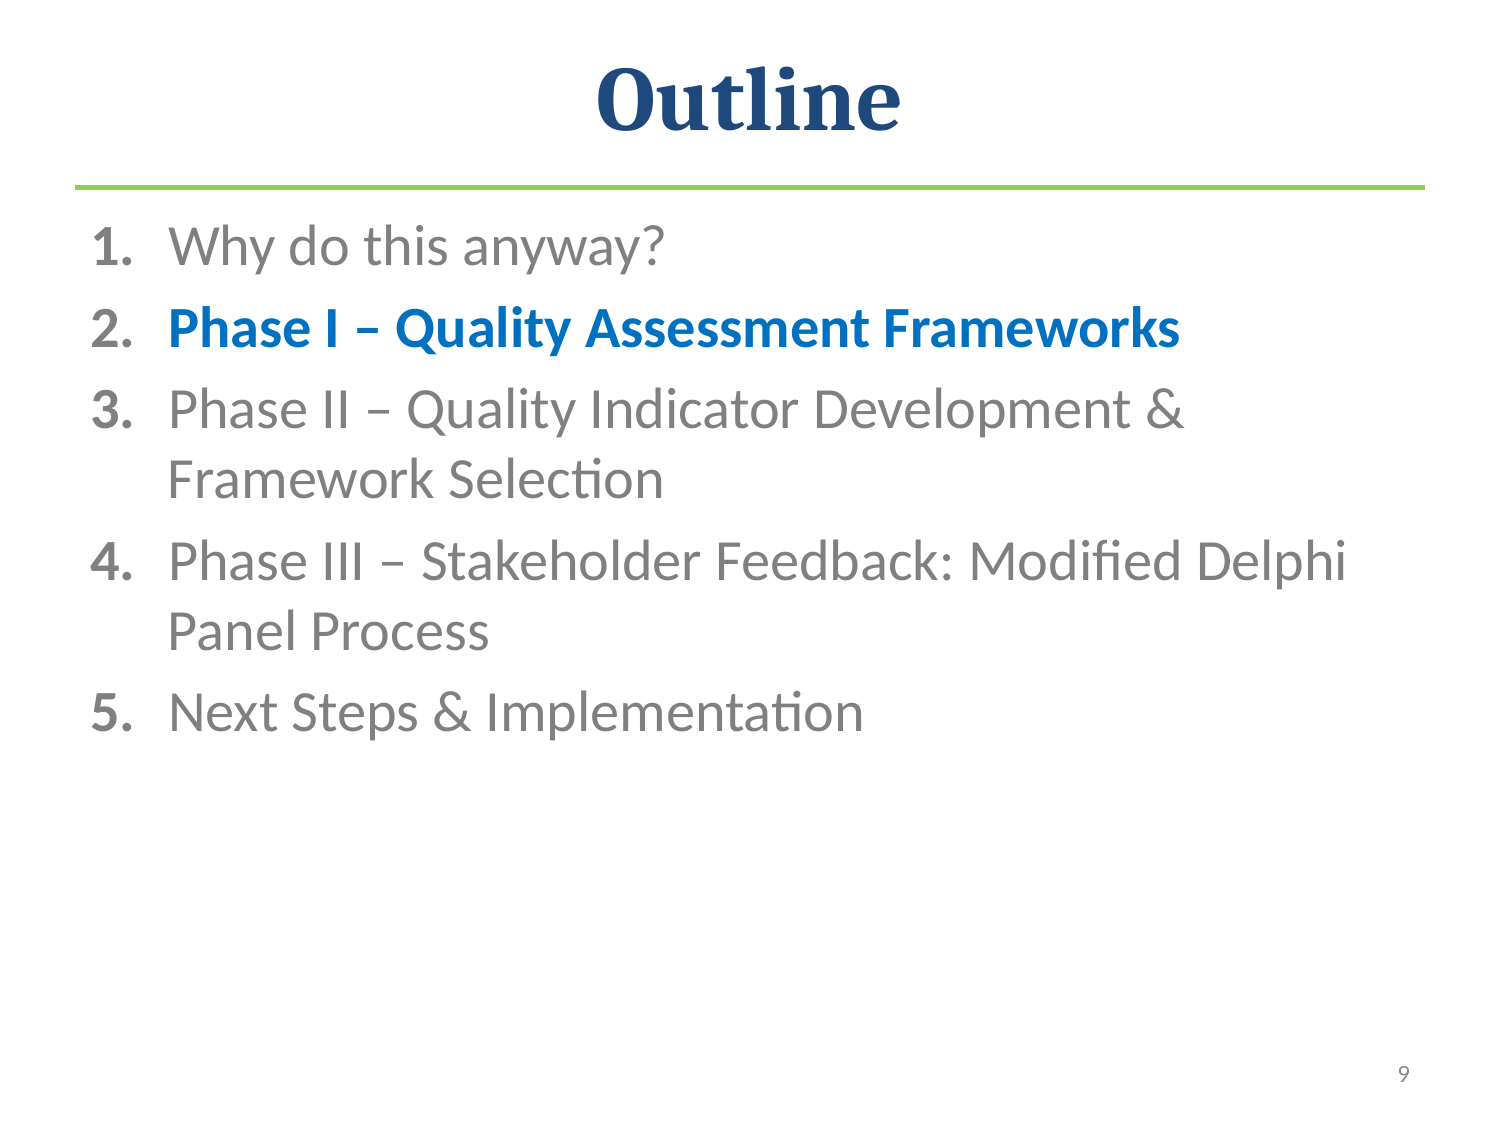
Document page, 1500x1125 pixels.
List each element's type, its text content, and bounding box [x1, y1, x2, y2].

list Why do this anyway? Phase I – Quality Assessment Frameworks Phase II – Quality Indicator Development & Framework Selection Phase III – Stakeholder Feedback: Modified Delphi Panel Process Next Steps & Implementation [75, 200, 1450, 1005]
title Outline [75, 0, 1425, 185]
slide_number 9 [1074, 1042, 1425, 1103]
